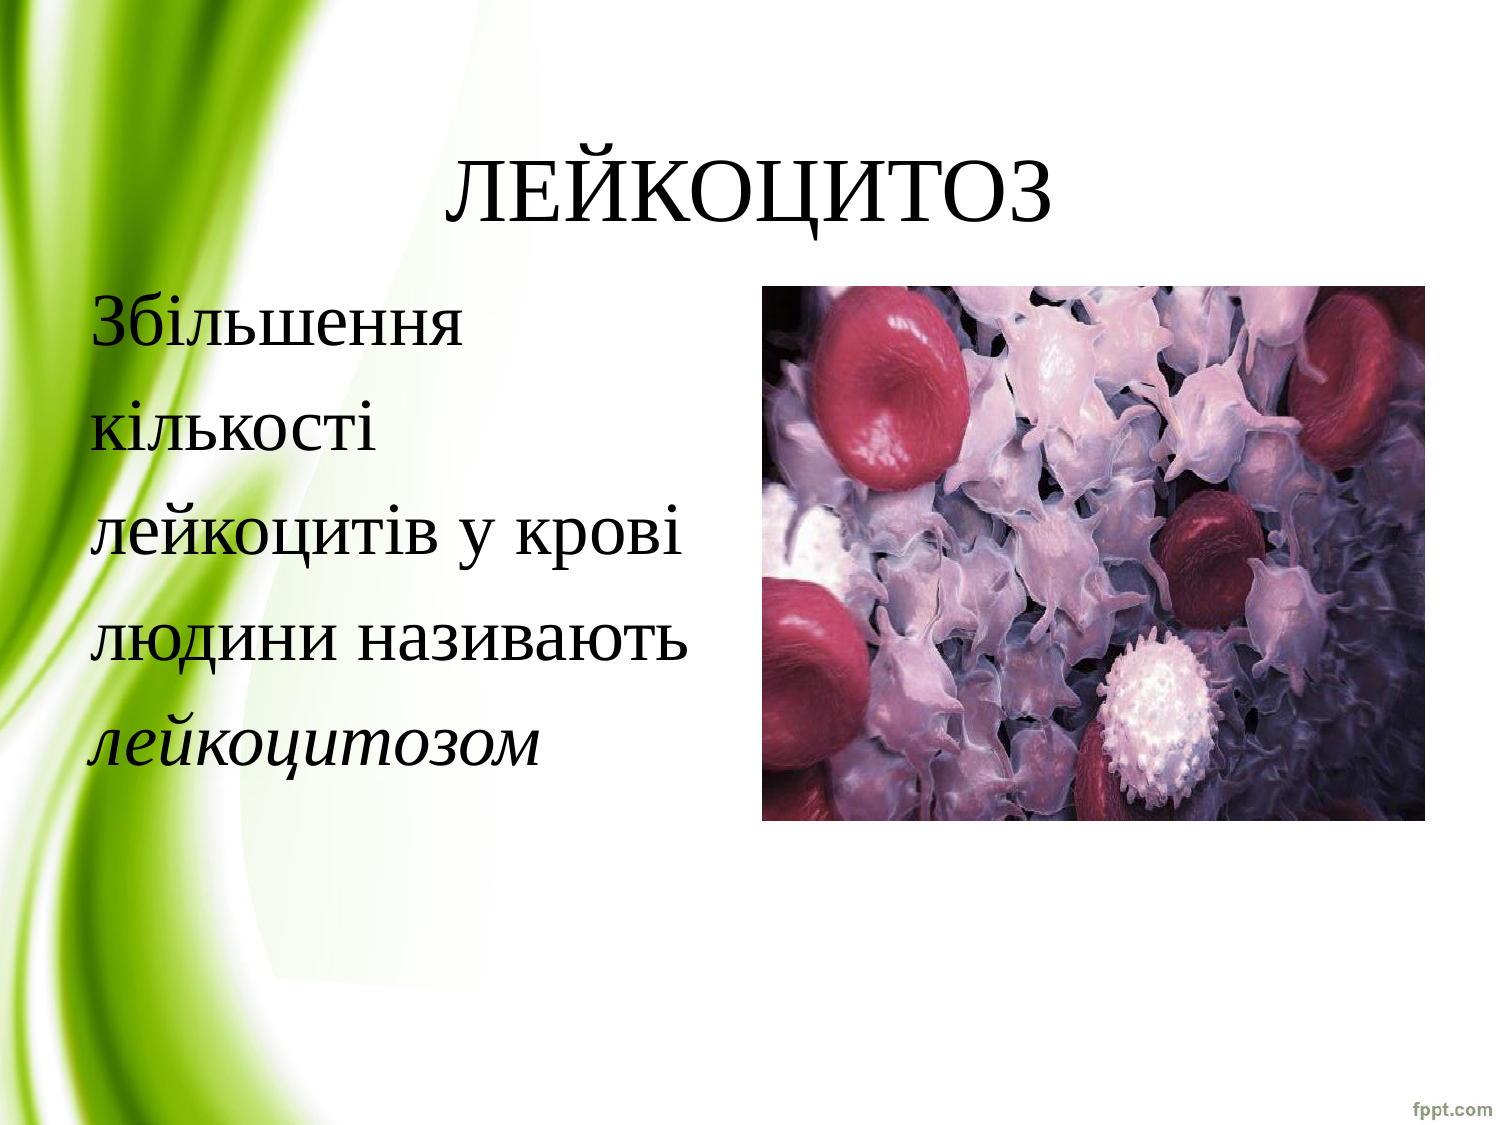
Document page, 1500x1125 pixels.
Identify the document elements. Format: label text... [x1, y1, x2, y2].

title ЛЕЙКОЦИТОЗ [75, 136, 1425, 233]
picture [0, 0, 1500, 1125]
list Збільшення кількості лейкоцитів у крові людини називають лейкоцитозом [75, 262, 738, 1005]
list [762, 286, 1426, 821]
